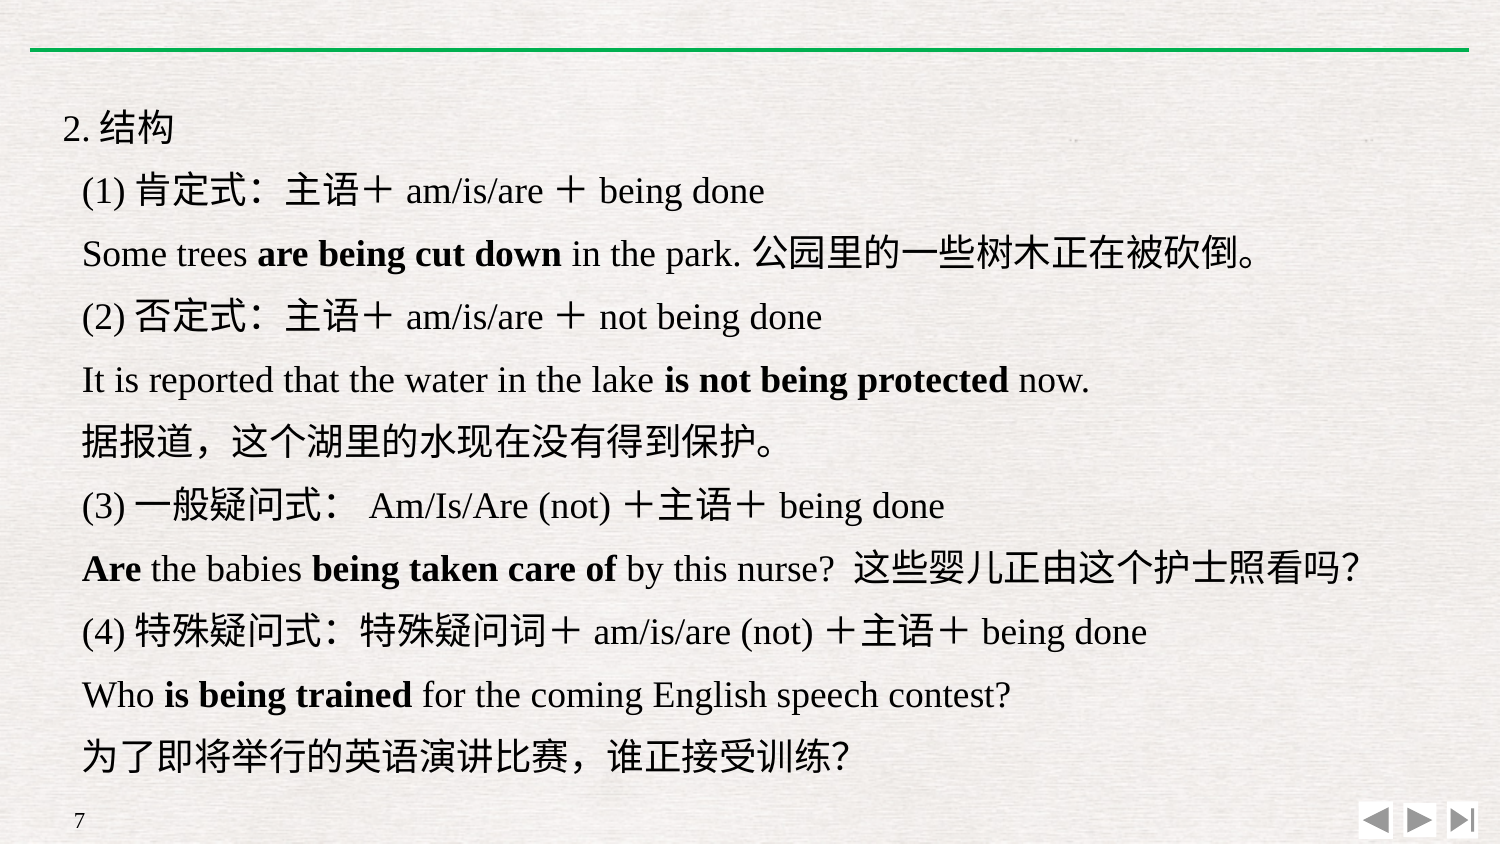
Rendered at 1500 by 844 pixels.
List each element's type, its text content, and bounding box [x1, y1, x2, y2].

text_box 2.结构 [51, 76, 1458, 156]
text_box (1)肯定式：主语＋am/is/are＋being done Some trees are being cut down in the park.公园里的一些树木正在被砍倒。 (2)否定式：主语＋am/is/are＋not being done It is reported that the water in the lake is not being protected now. 据报道，这个湖里的水现在没有得到保护。 (3)一般疑问式：Am/Is/Are (not)＋主语＋being done Are the babies being taken care of by this nurse? 这些婴儿正由这个护士照看吗？ (4)特殊疑问式：特殊疑问词＋am/is/are (not)＋主语＋being done Who is being trained for the coming English speech contest? 为了即将举行的英语演讲比赛，谁正接受训练？ [70, 142, 1435, 784]
picture [0, 0, 1500, 844]
